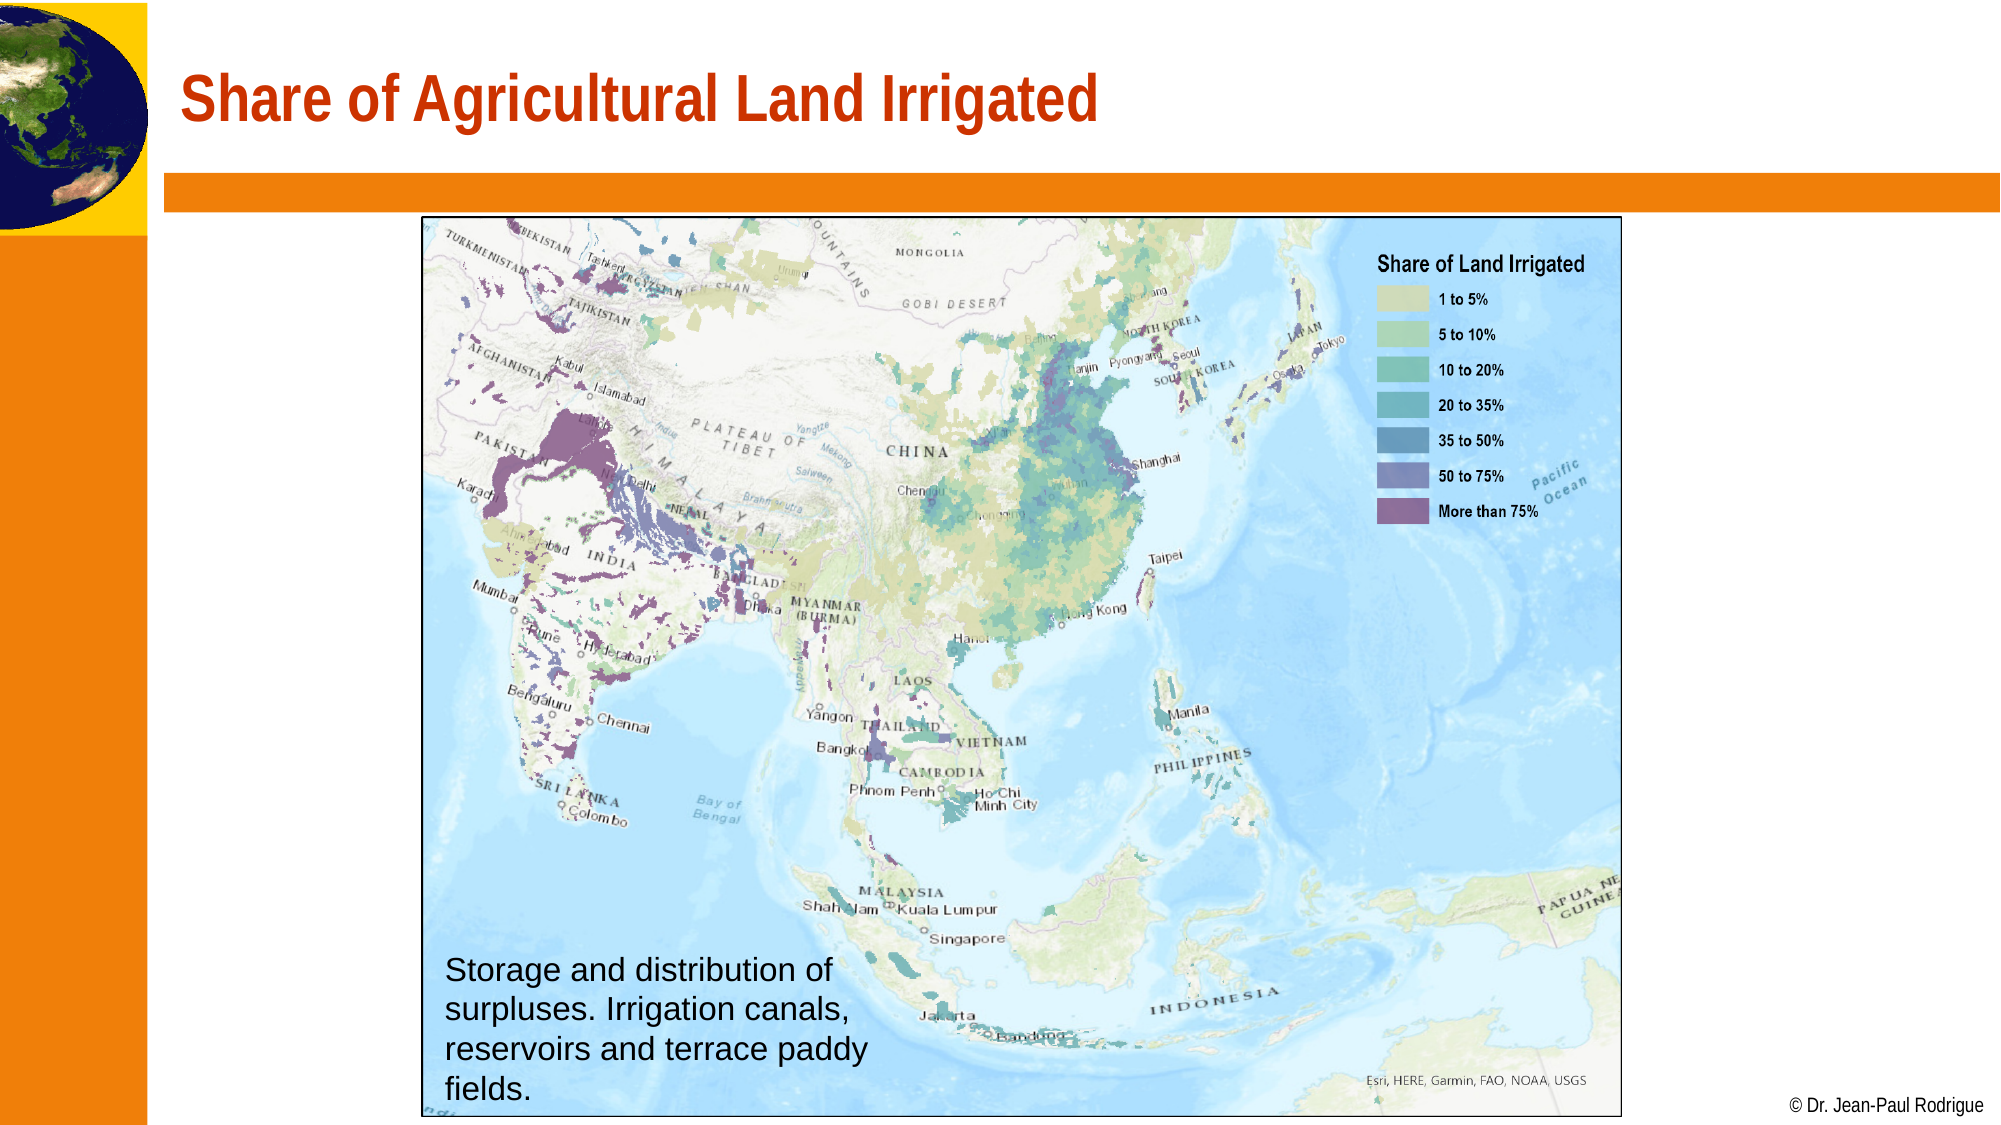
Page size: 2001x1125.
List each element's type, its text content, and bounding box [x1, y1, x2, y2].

picture [0, 3, 149, 231]
title Share of Agricultural Land Irrigated [165, 16, 1966, 173]
picture [420, 216, 1622, 1118]
